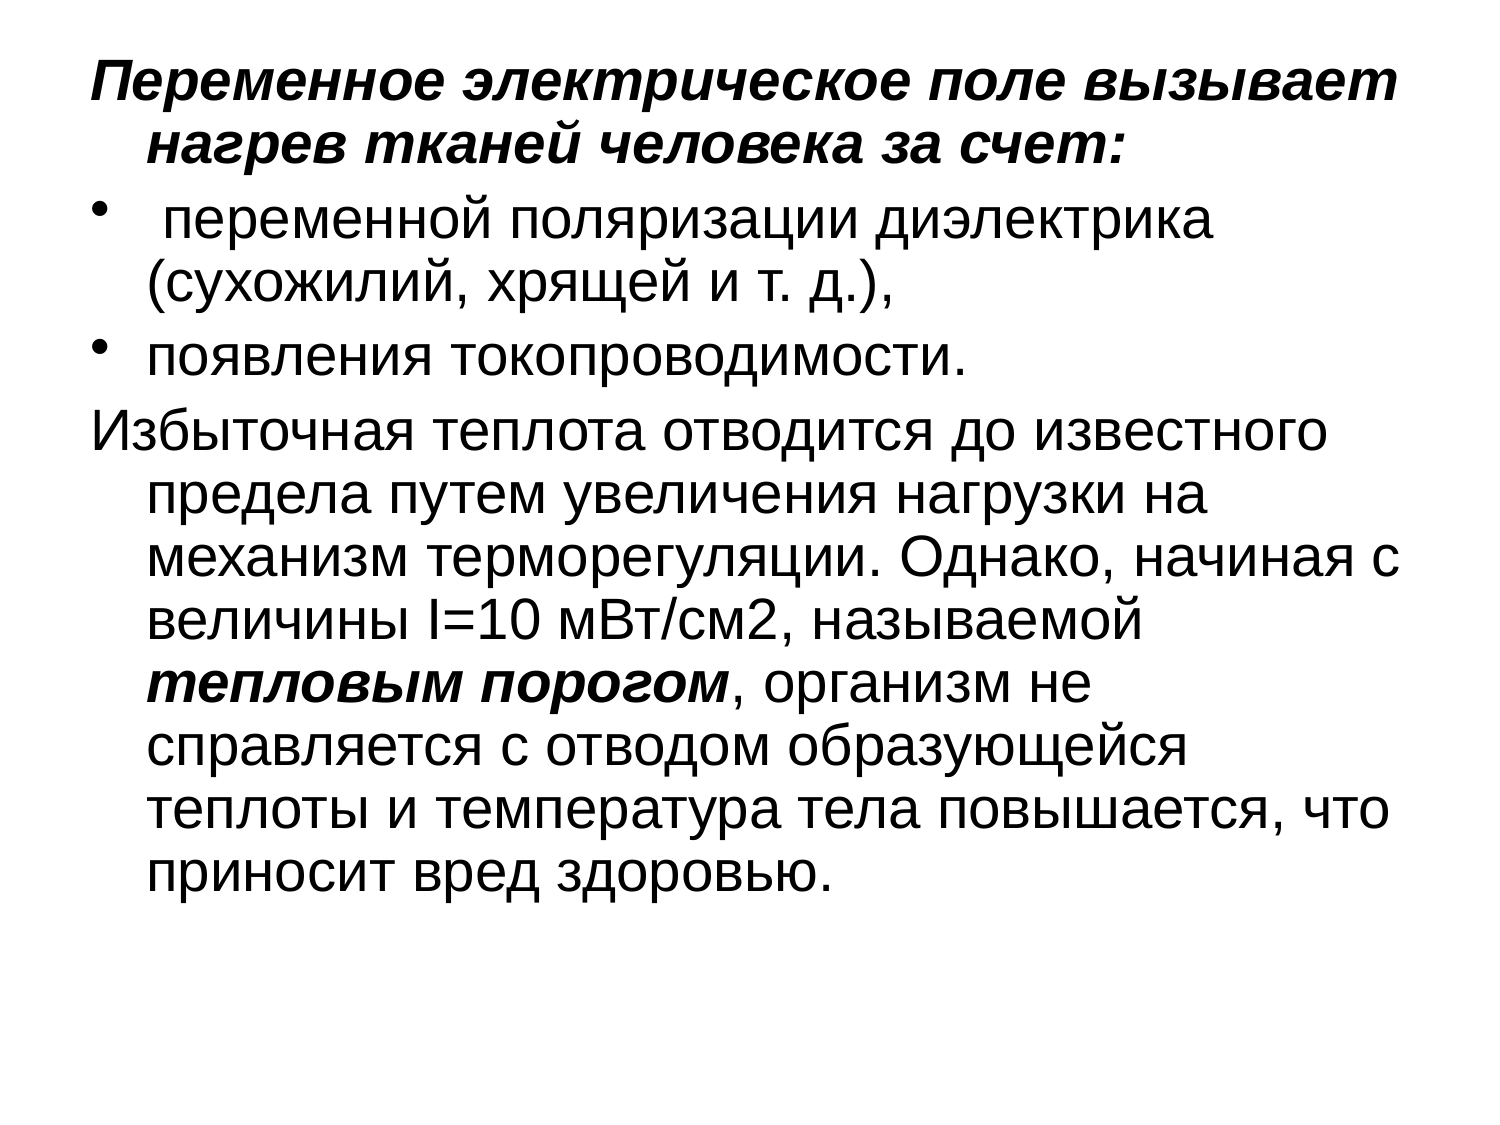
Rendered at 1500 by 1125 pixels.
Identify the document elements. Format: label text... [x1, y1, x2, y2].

list Переменное электрическое поле вызывает нагрев тканей человека за счет: переменной поляризации диэлектрика (сухожилий, хрящей и т. д.), появления токопроводимости. Избыточная теплота отводится до известного предела путем увеличения нагрузки на механизм терморегуляции. Однако, начиная с величины I=10 мВт/см2, называемой тепловым порогом, организм не справляется с отводом образующейся теплоты и температура тела повышается, что приносит вред здоровью. [75, 42, 1425, 1005]
